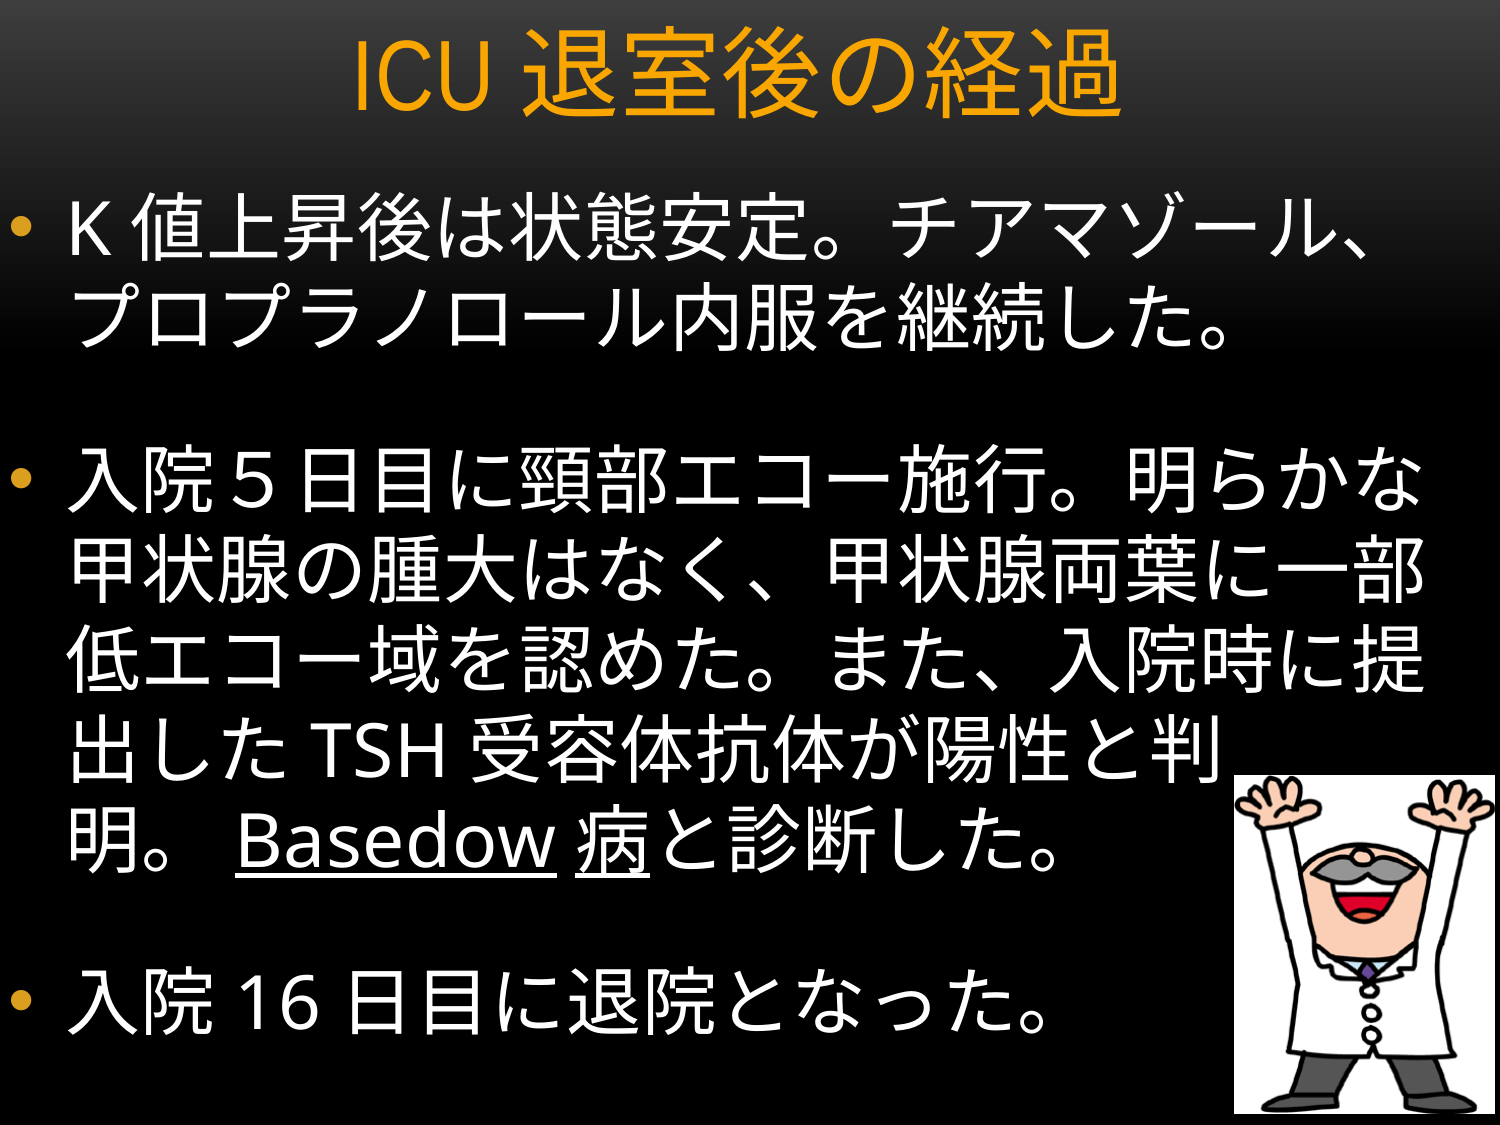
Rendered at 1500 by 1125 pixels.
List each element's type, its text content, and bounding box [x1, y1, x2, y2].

title ICU退室後の経過 [88, 19, 1389, 139]
picture [1233, 774, 1495, 1114]
list K値上昇後は状態安定。チアマゾール、プロプラノロール内服を継続した。 入院５日目に頸部エコー施行。明らかな甲状腺の腫大はなく、甲状腺両葉に一部低エコー域を認めた。また、入院時に提出したTSH受容体抗体が陽性と判明。Basedow病と診断した。 入院16日目に退院となった。 [0, 172, 1474, 1071]
